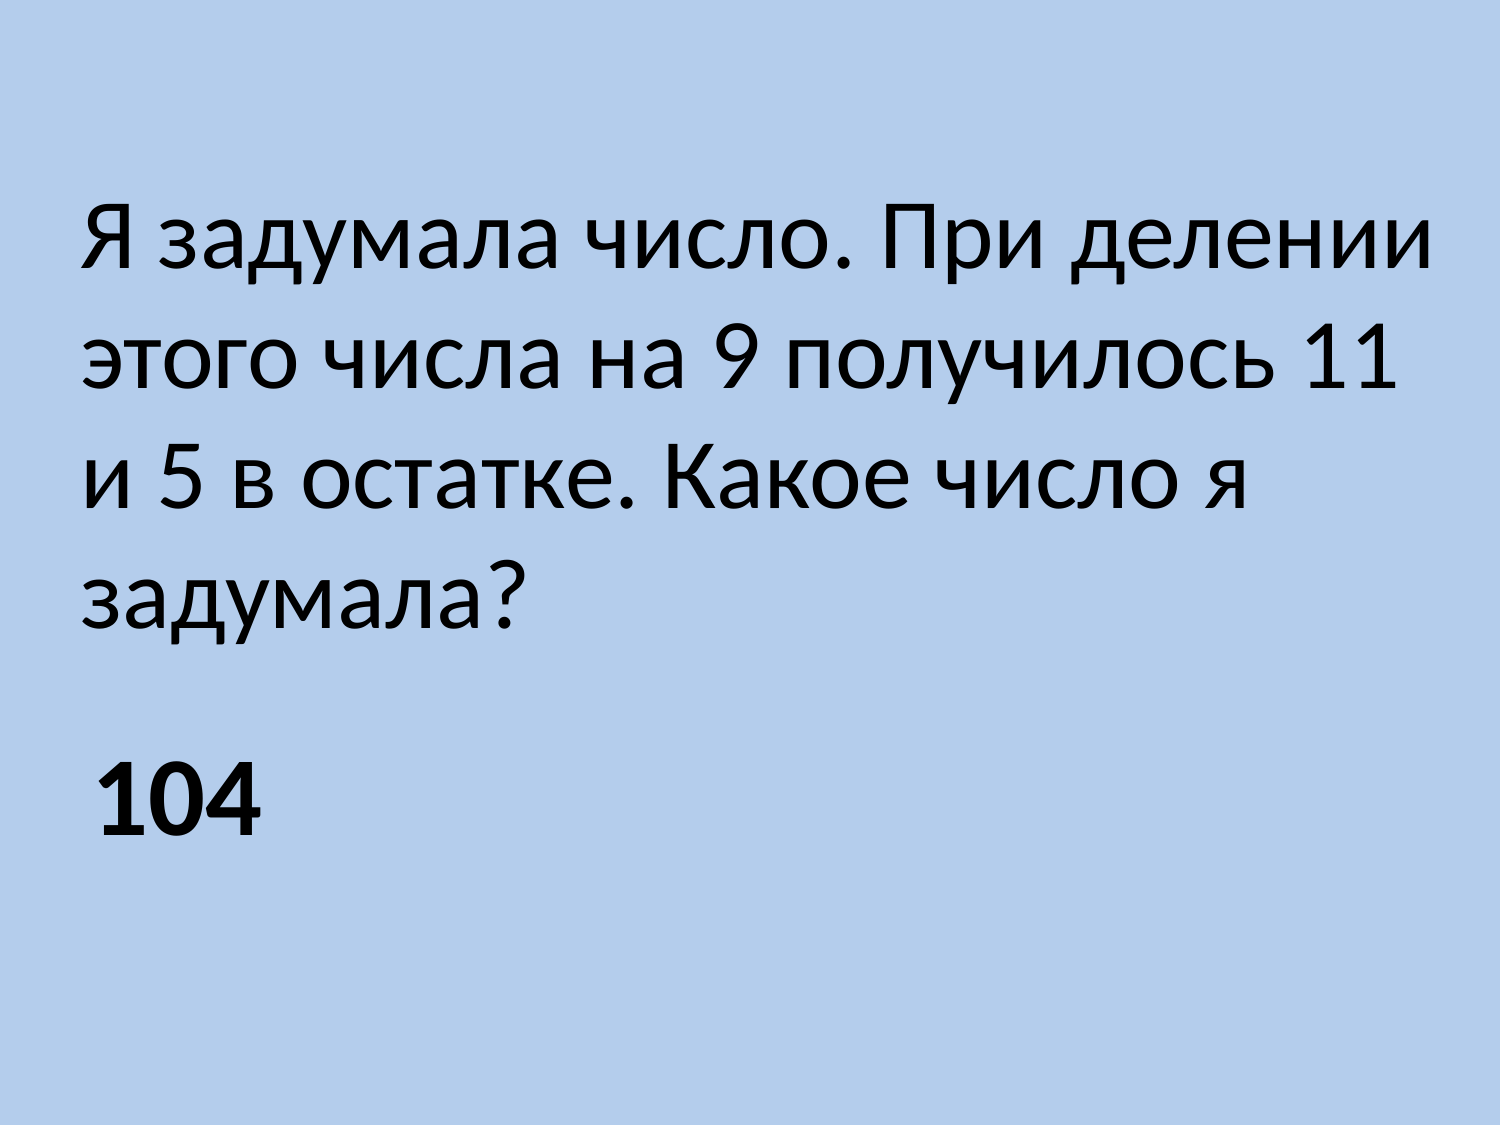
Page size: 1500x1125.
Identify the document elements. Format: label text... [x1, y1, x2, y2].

text_box 104 [76, 715, 372, 866]
list Я задумала число. При делении этого числа на 9 получилось 11 и 5 в остатке. Какое число я задумала? [64, 160, 1459, 634]
